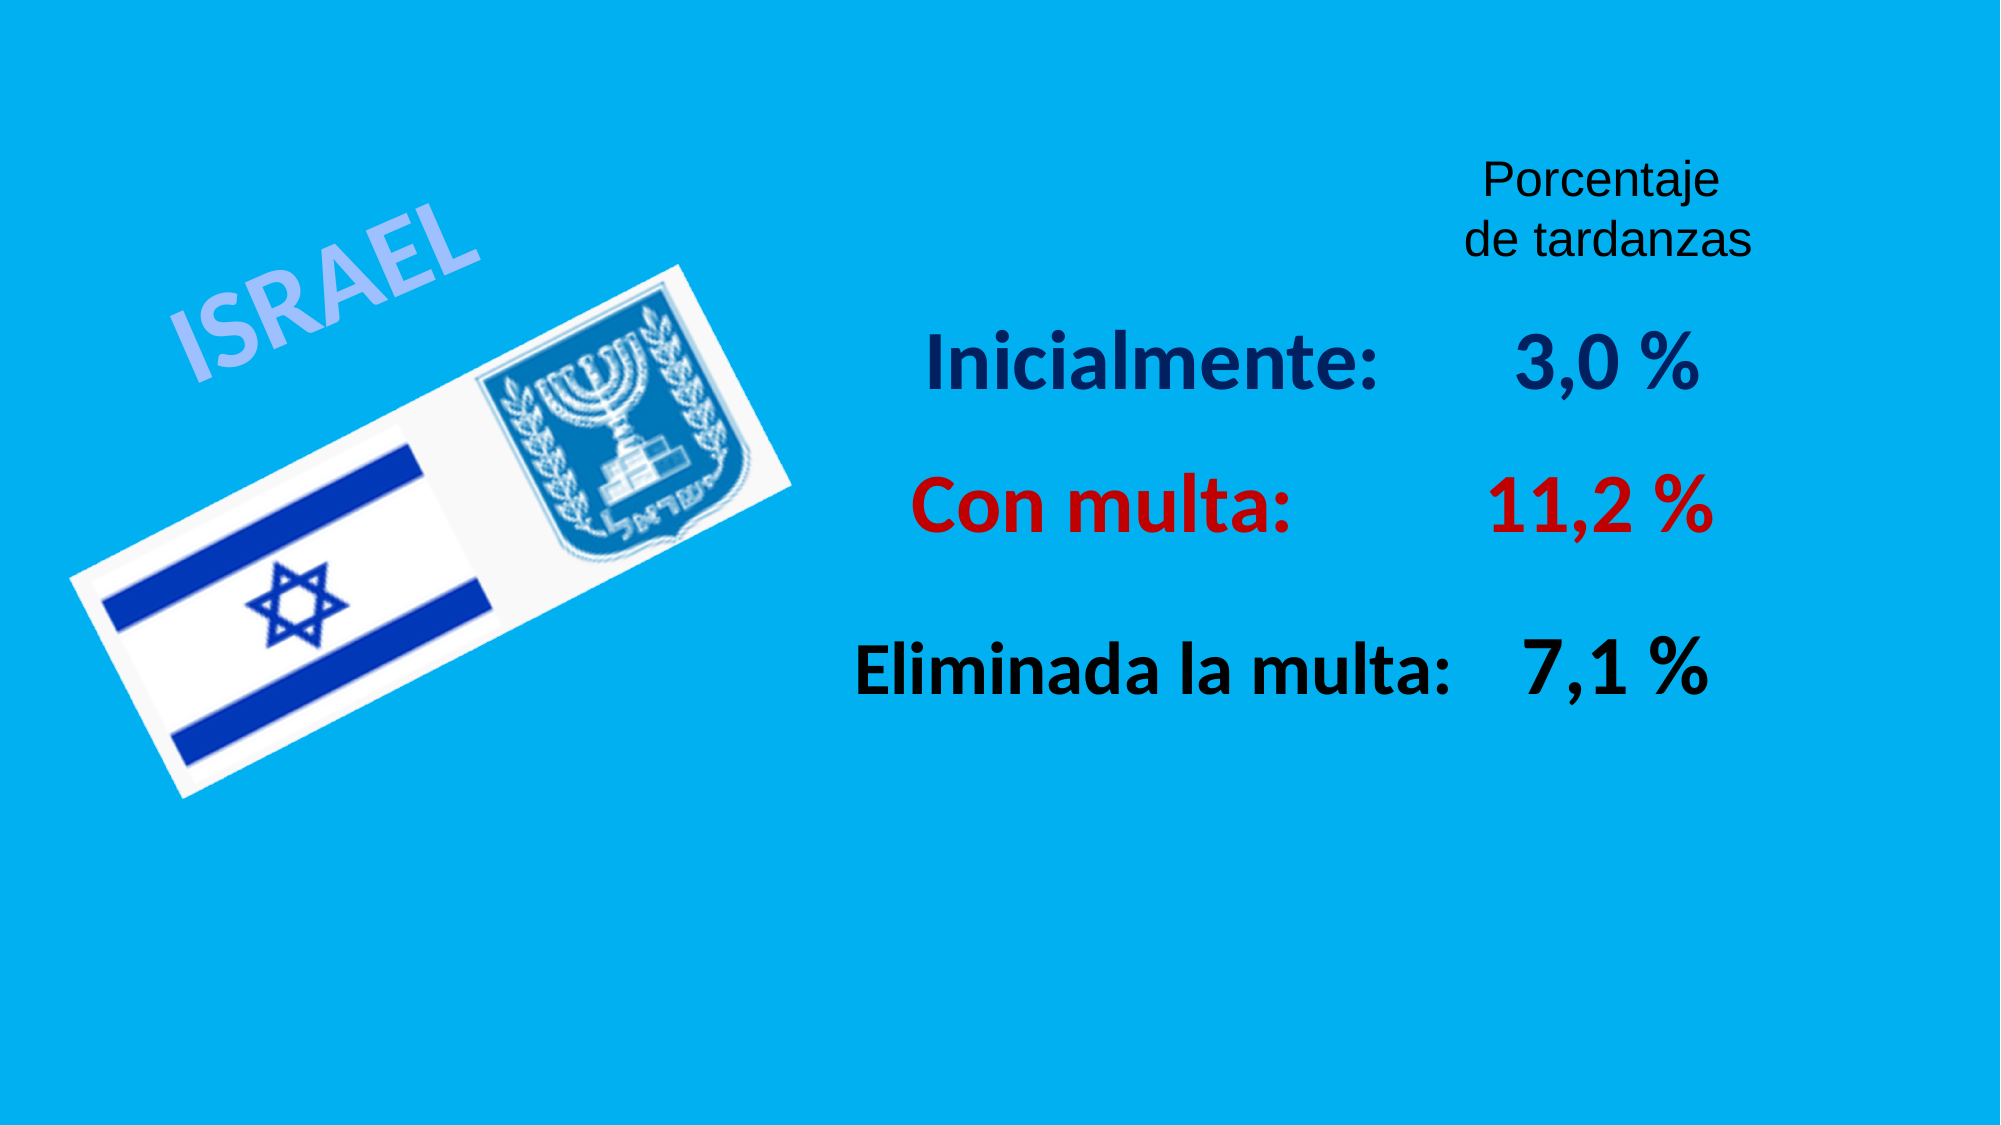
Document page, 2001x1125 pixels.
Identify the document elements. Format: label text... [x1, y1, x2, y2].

text_box Inicialmente: 3,0 % [912, 299, 1714, 413]
text_box Porcentaje de tardanzas [1448, 139, 1769, 275]
text_box Eliminada la multa: 7,1 % [842, 604, 1856, 717]
text_box Con multa: 11,2 % [900, 442, 1727, 555]
text_box ISRAEL [134, 146, 505, 405]
picture [71, 265, 791, 798]
